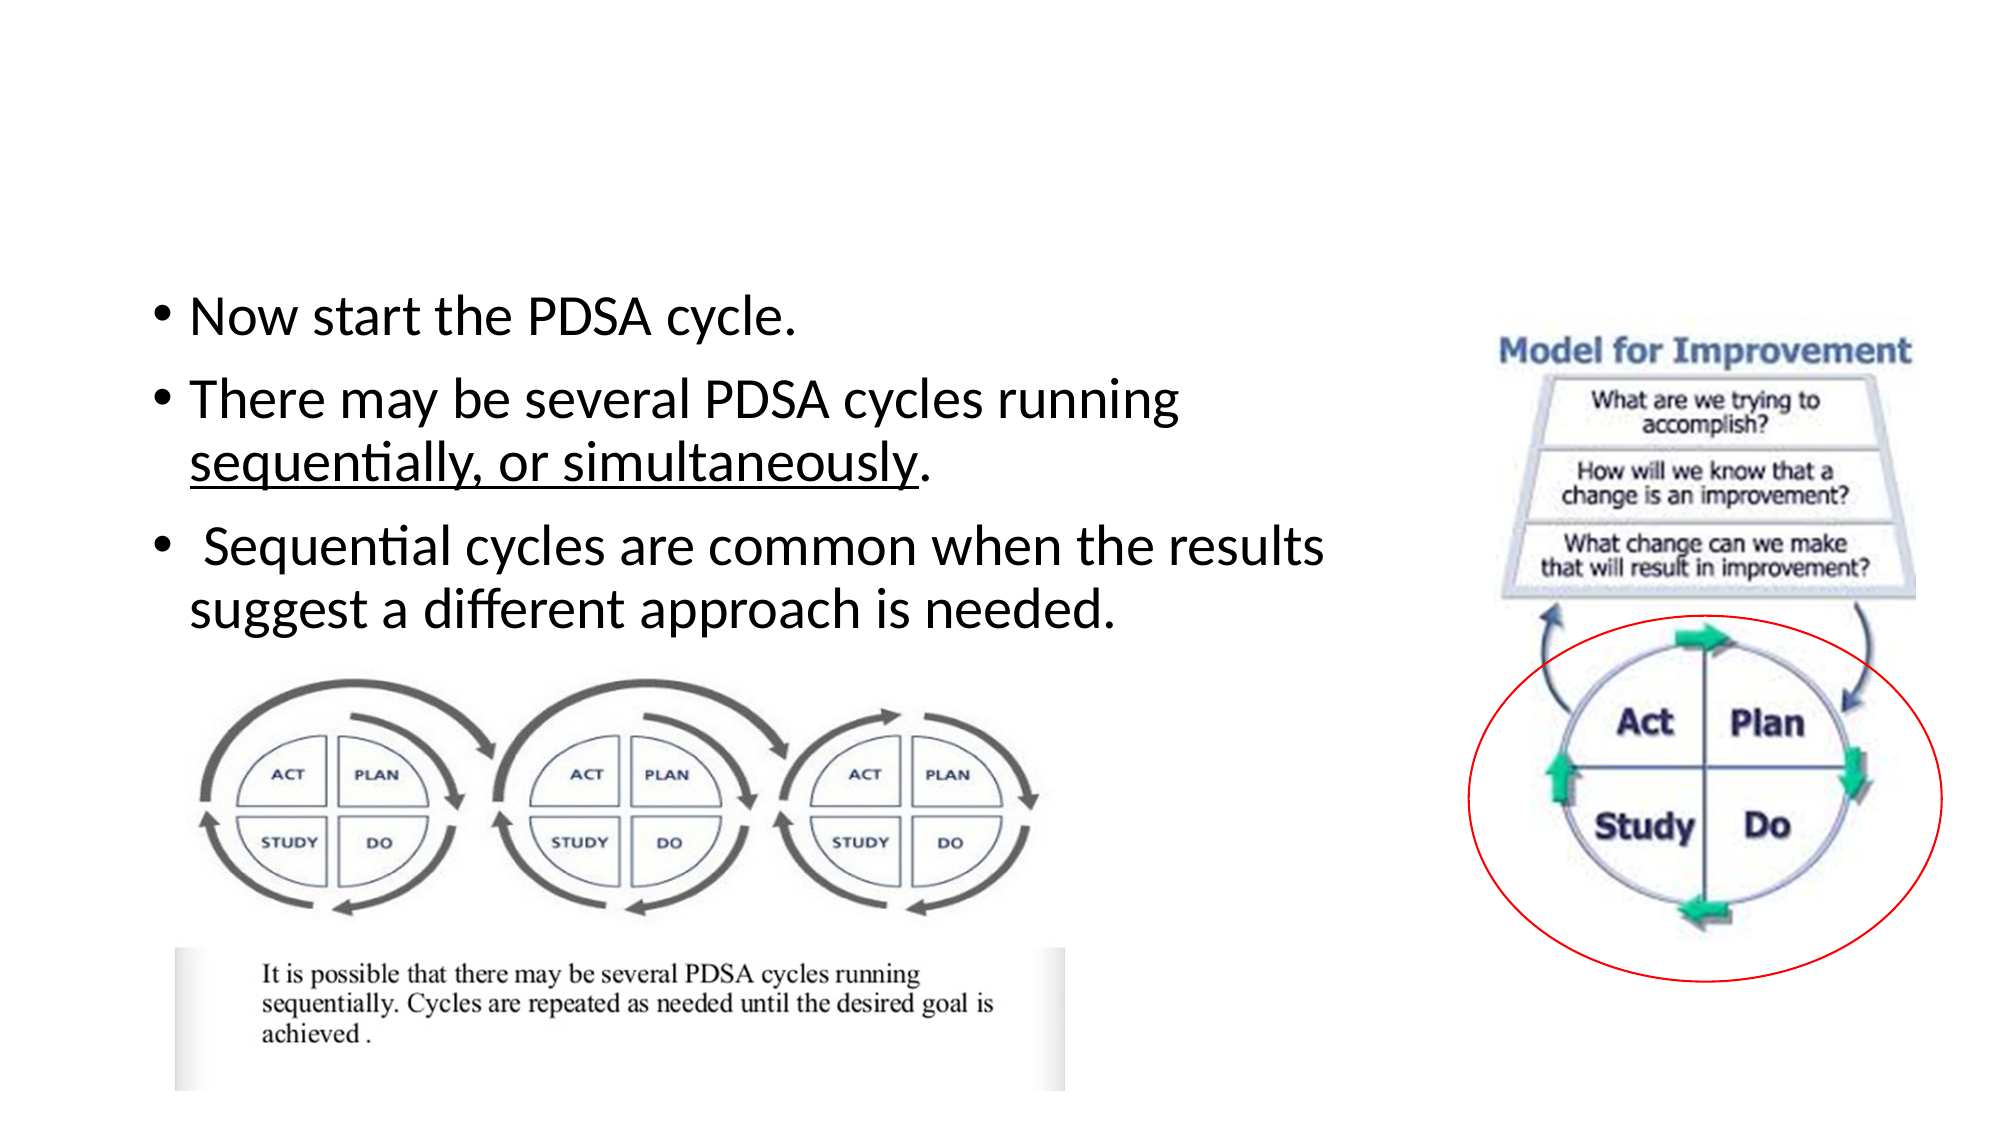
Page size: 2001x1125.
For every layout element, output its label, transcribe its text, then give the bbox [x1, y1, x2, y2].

text_box [1556, 942, 1855, 983]
text_box [1467, 714, 1494, 883]
text_box [1916, 713, 1943, 884]
picture [1494, 316, 1916, 942]
list Now start the PDSA cycle. There may be several PDSA cycles running sequentially, or simultaneously. Sequential cycles are common when the results suggest a different approach is needed. [137, 277, 1432, 992]
picture [175, 657, 1065, 1092]
